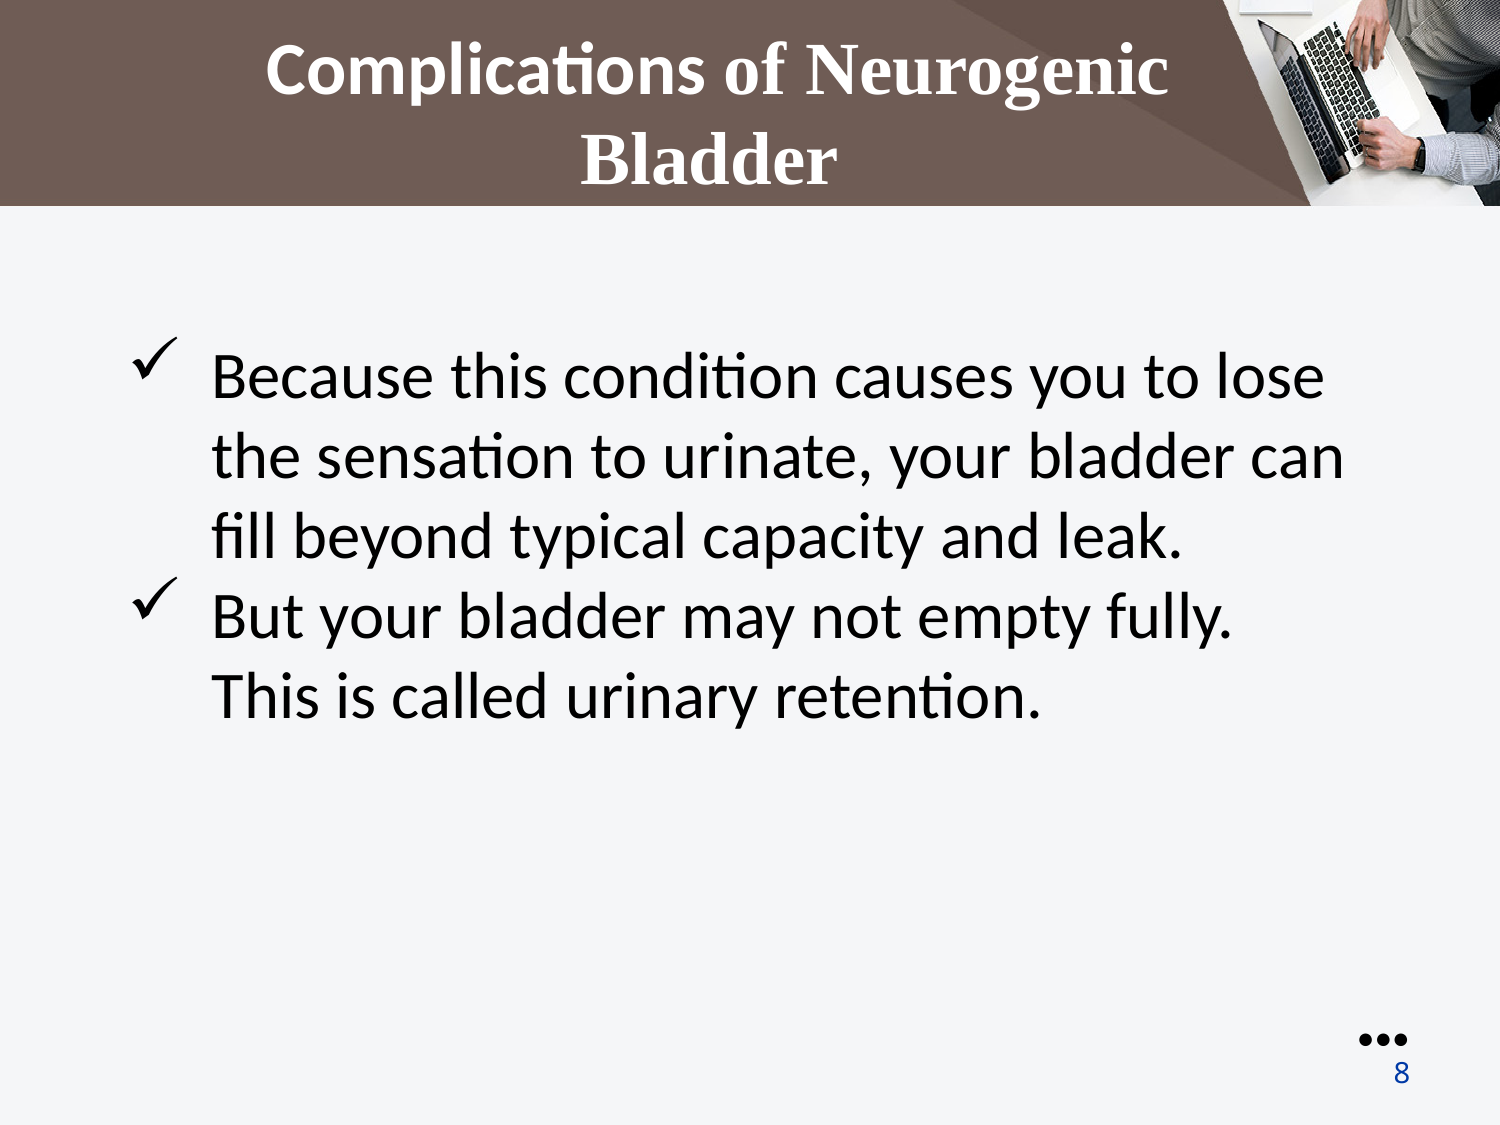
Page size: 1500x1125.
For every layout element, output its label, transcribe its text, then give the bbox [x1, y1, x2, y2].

text_box Complications of Neurogenic Bladder [0, 12, 1438, 388]
picture [0, 0, 1500, 1125]
text_box Because this condition causes you to lose the sensation to urinate, your bladder can fill beyond typical capacity and leak. But your bladder may not empty fully. This is called urinary retention. [112, 324, 1363, 900]
text_box ●●● 8 [1074, 1012, 1425, 1073]
